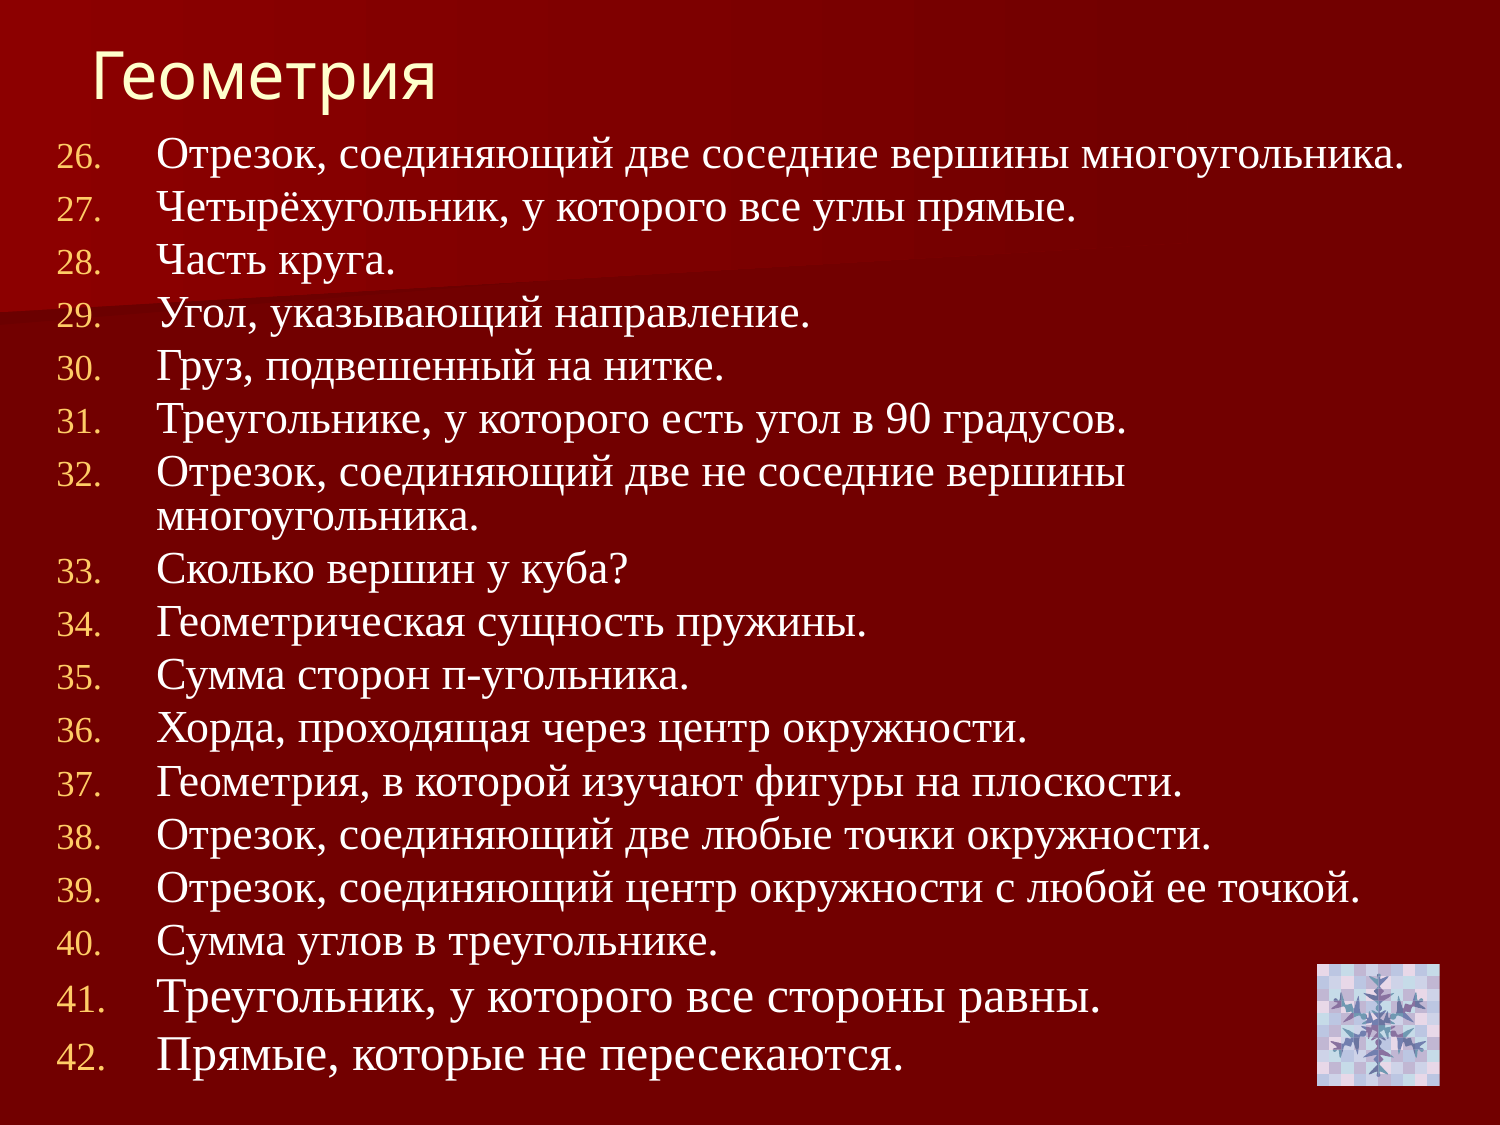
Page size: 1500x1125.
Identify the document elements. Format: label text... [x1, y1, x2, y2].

picture [1316, 963, 1440, 1087]
title Геометрия [74, 44, 1426, 103]
list Отрезок, соединяющий две соседние вершины многоугольника. Четырёхугольник, у которого все углы прямые. Часть круга. Угол, указывающий направление. Груз, подвешенный на нитке. Треугольнике, у которого есть угол в 90 градусов. Отрезок, соединяющий две не соседние вершины многоугольника. Сколько вершин у куба? Геометрическая сущность пружины. Сумма сторон п-угольника. Хорда, проходящая через центр окружности. Геометрия, в которой изучают фигуры на плоскости. Отрезок, соединяющий две любые точки окружности. Отрезок, соединяющий центр окружности с любой ее точкой. Сумма углов в треугольнике. Треугольник, у которого все стороны равны. Прямые, которые не пересекаются. [40, 125, 1471, 1095]
